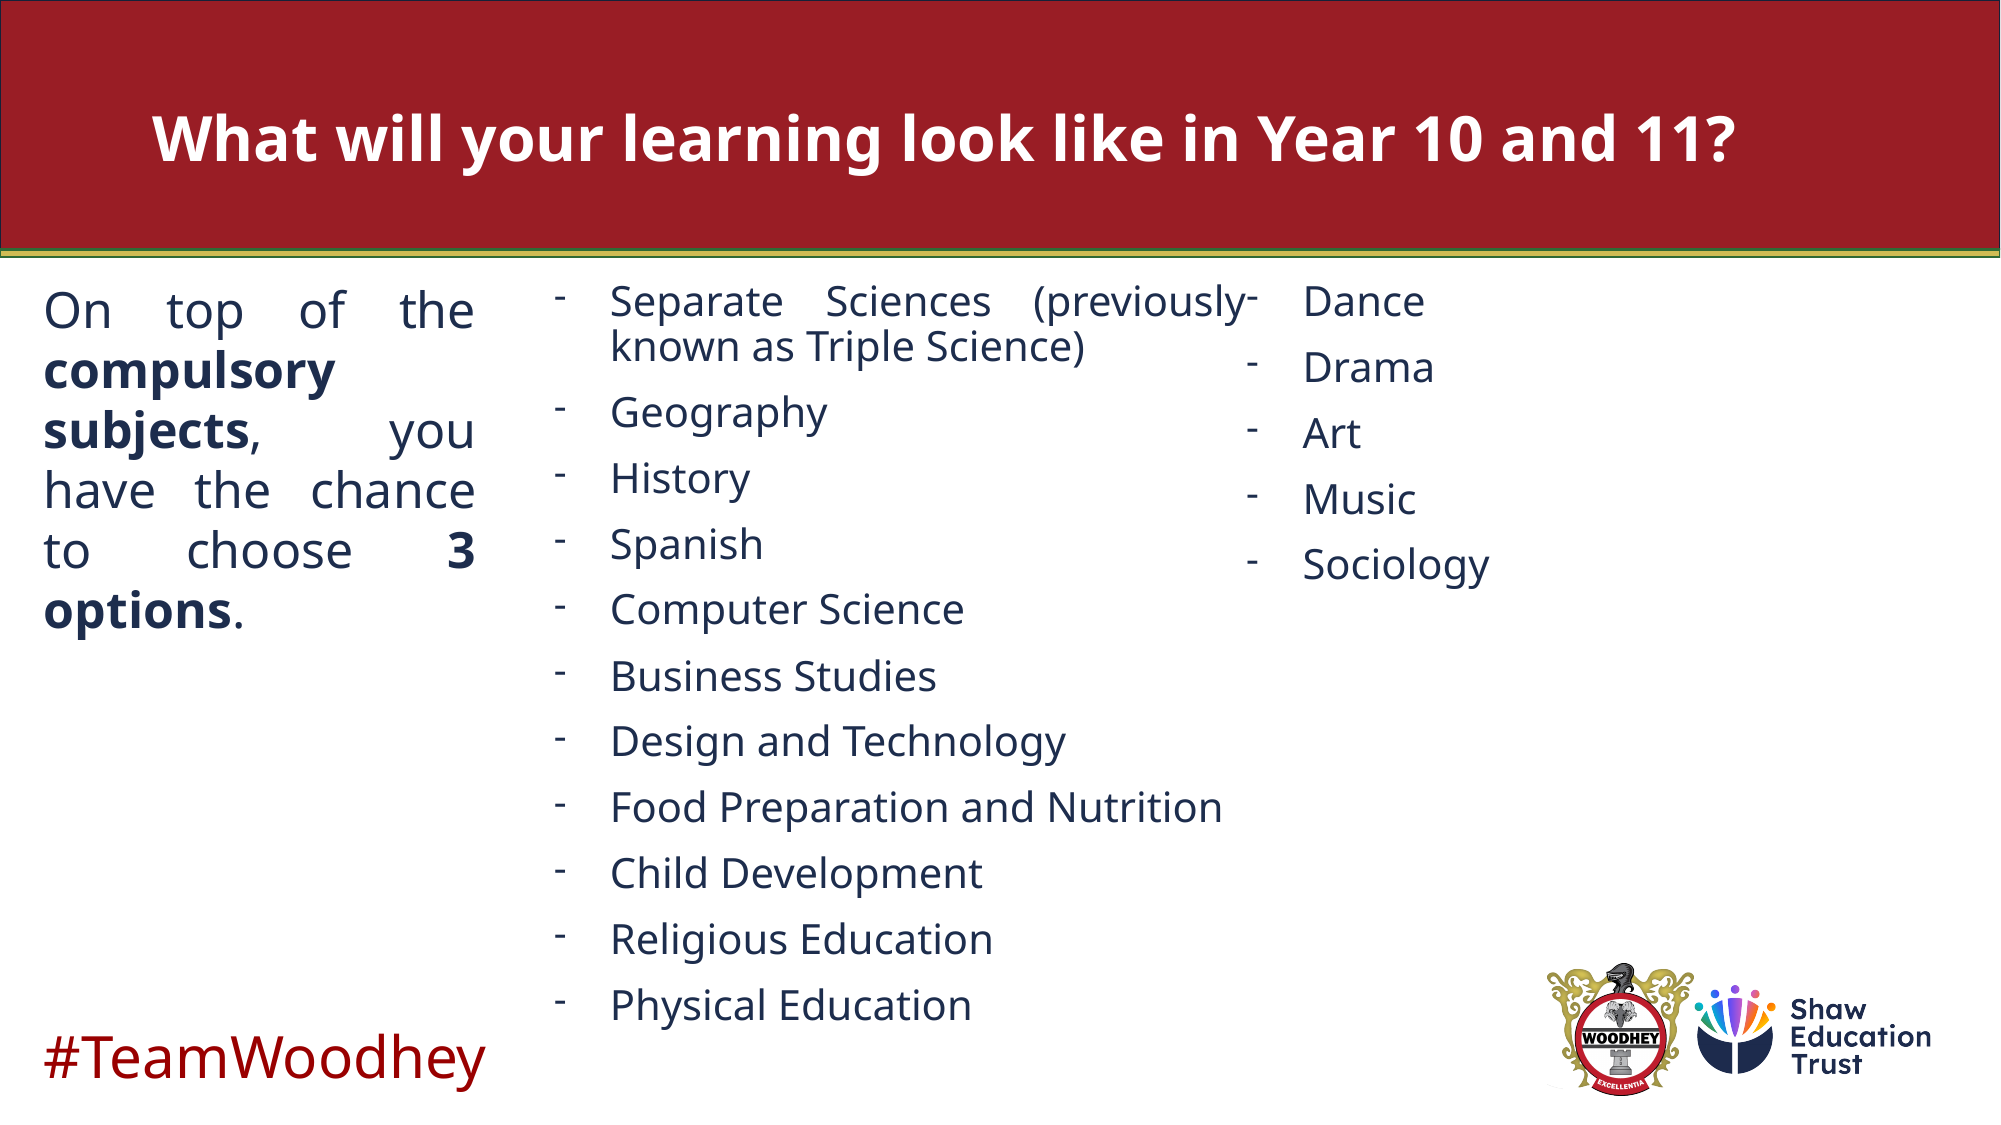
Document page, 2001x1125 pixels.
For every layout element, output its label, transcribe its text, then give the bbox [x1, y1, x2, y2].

list Separate Sciences (previously known as Triple Science) Geography History Spanish Computer Science Business Studies Design and Technology Food Preparation and Nutrition Child Development Religious Education Physical Education Dance Drama Art Music Sociology [538, 272, 1954, 1098]
title What will your learning look like in Year 10 and 11? [137, 59, 1863, 214]
text_box #TeamWoodhey [29, 1013, 538, 1098]
picture [1665, 955, 1960, 1104]
text_box On top of the compulsory subjects, you have the chance to choose 3 options. [29, 271, 492, 647]
